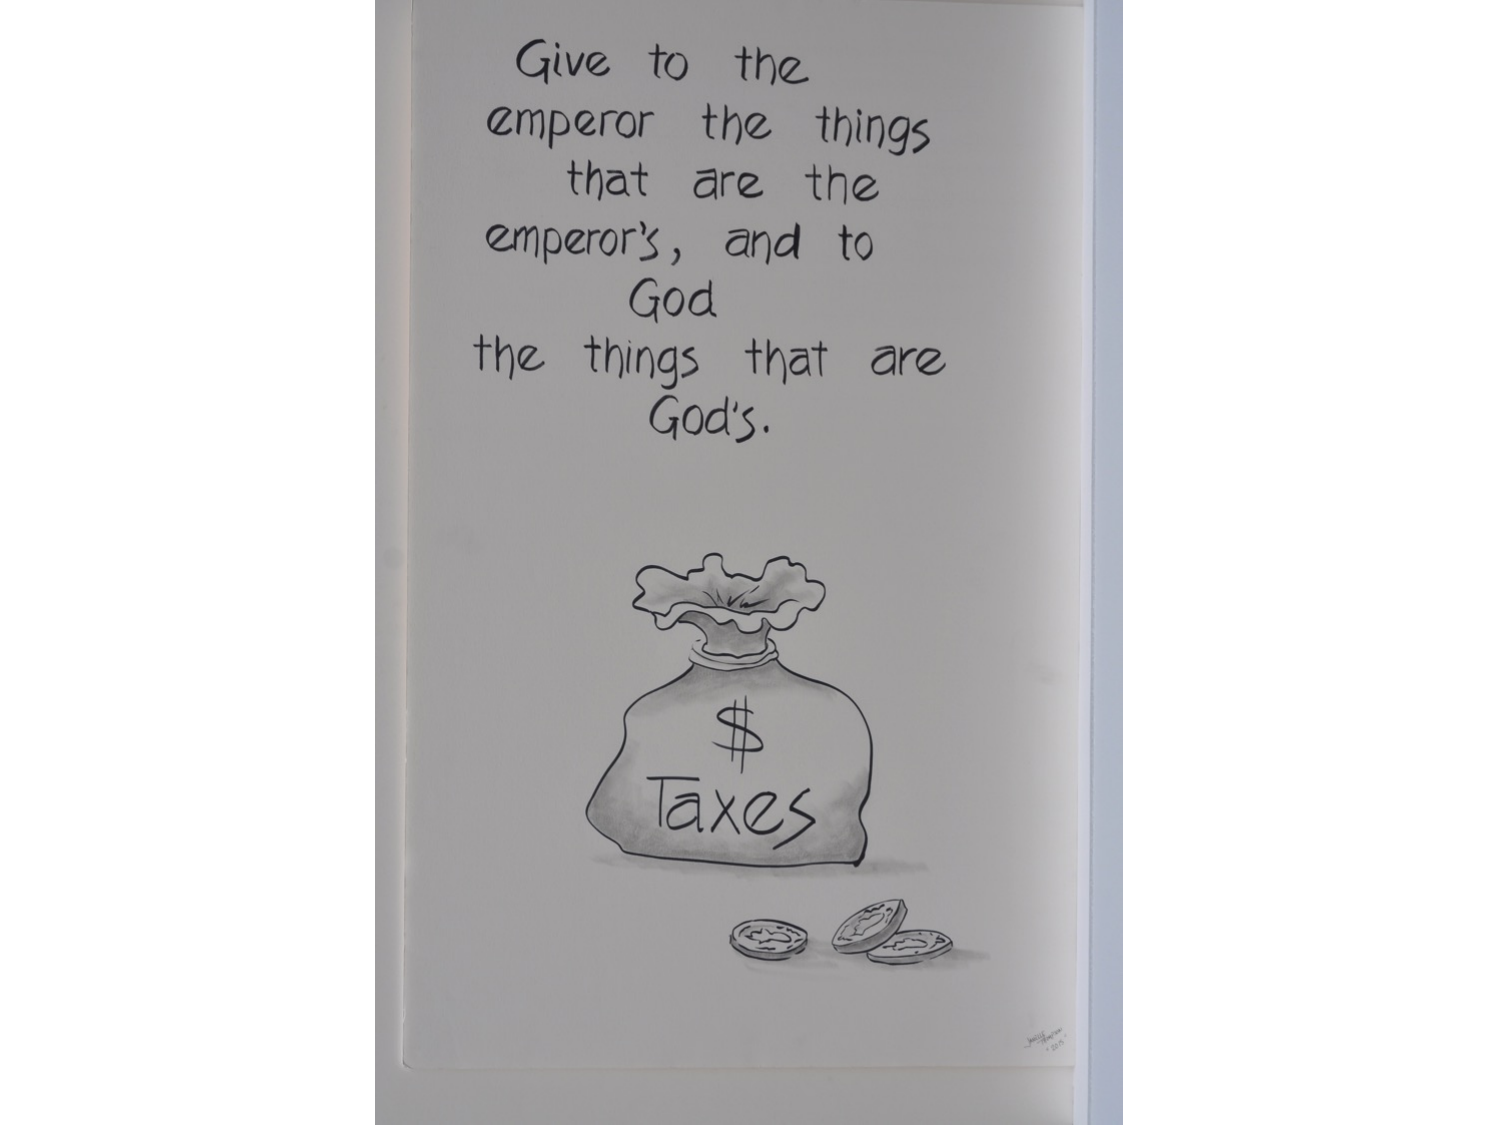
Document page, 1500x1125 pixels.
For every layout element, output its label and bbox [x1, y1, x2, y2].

picture [374, 0, 1123, 1125]
